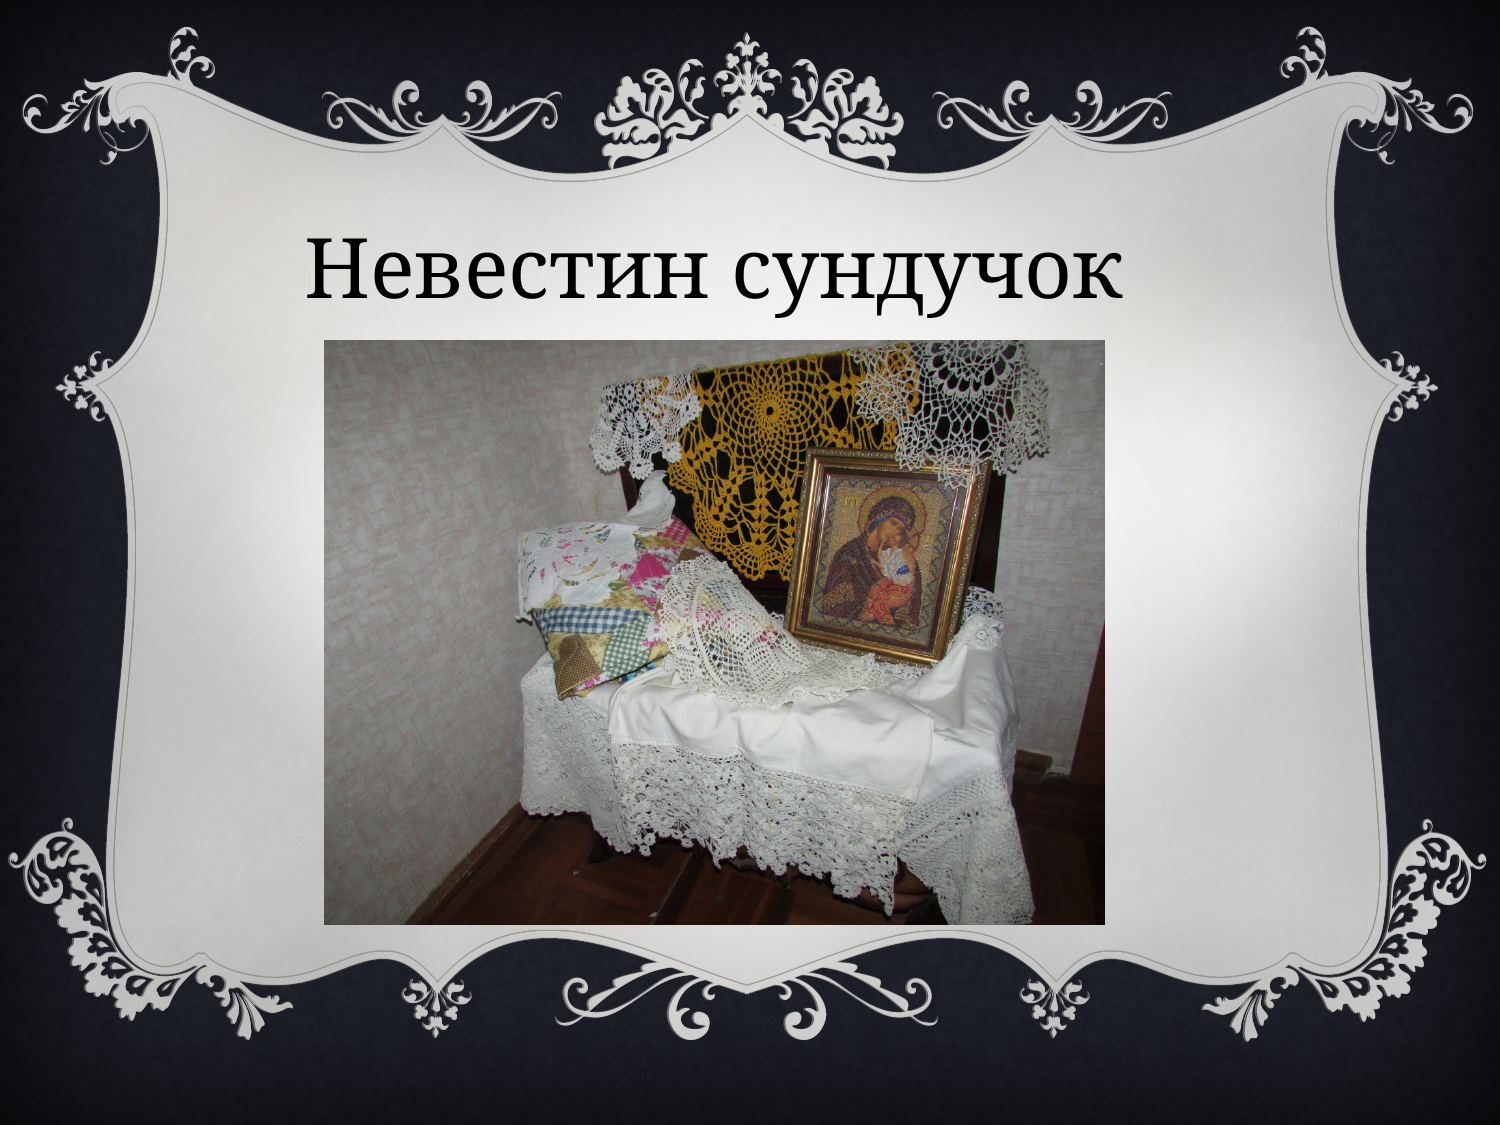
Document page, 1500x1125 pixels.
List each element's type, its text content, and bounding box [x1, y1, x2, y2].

text_box Невестин сундучок [242, 208, 1187, 323]
picture [0, 0, 1500, 1125]
